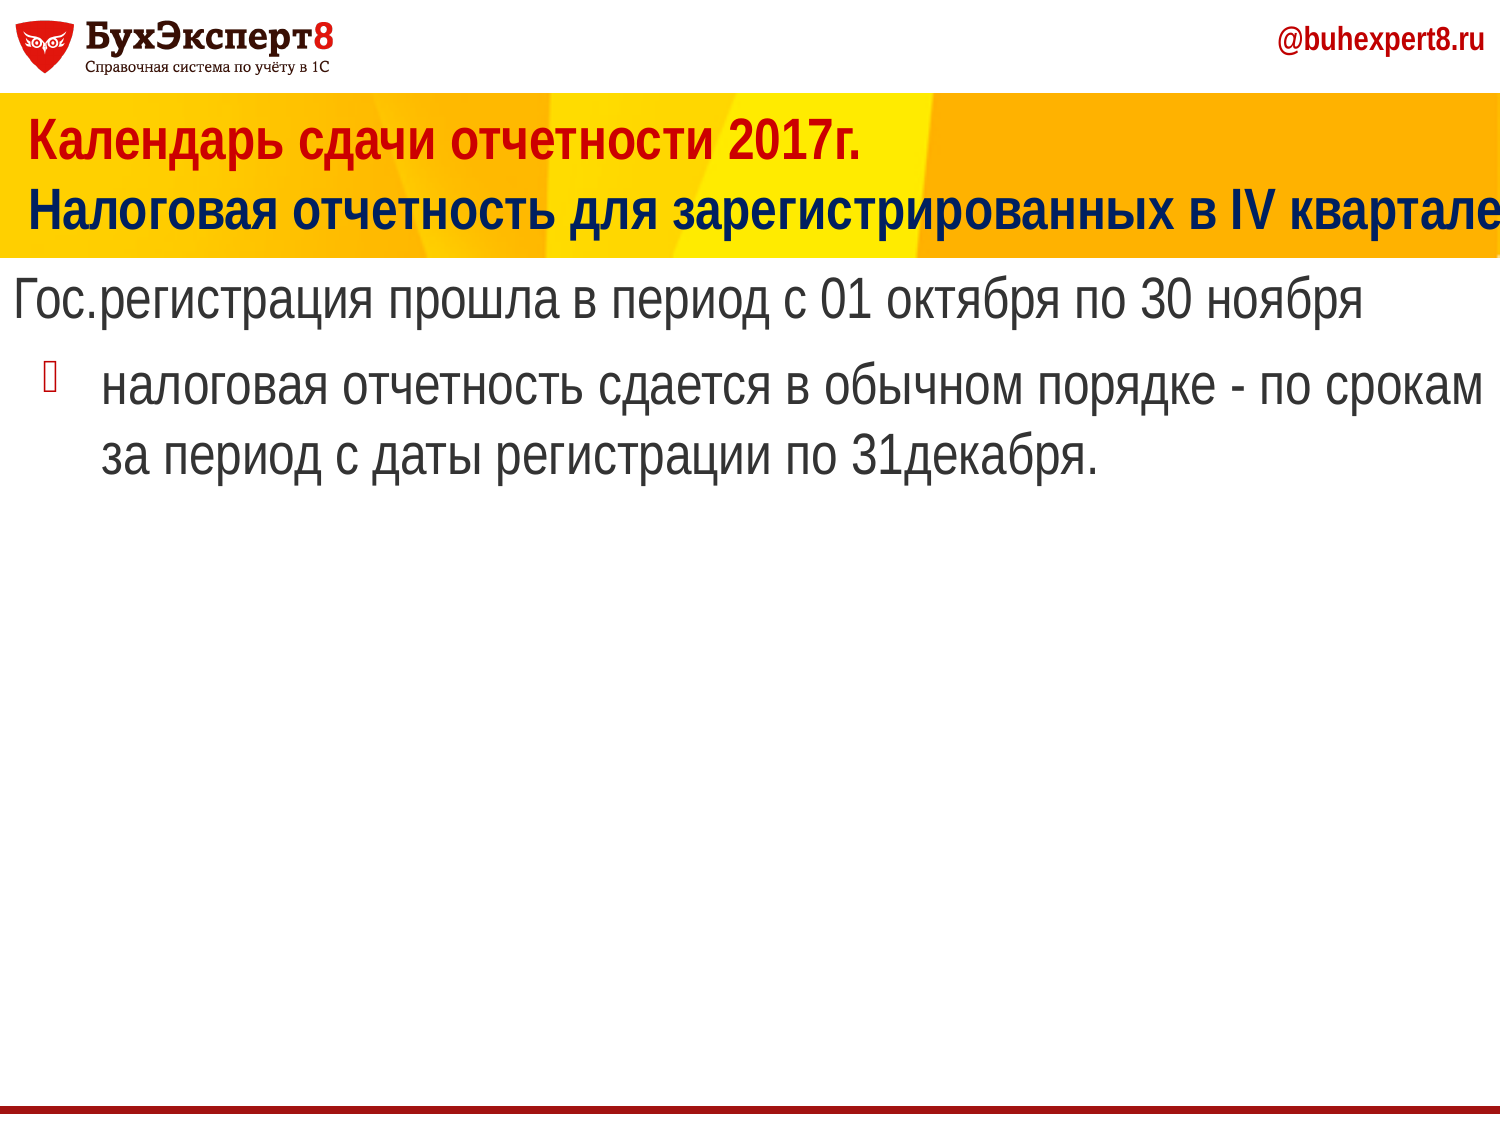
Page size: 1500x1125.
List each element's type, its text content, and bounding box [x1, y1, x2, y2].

picture [0, 1101, 1500, 1119]
picture [0, 93, 1500, 252]
text_box Календарь сдачи отчетности 2017г. Налоговая отчетность для зарегистрированных в IV квартале [13, 93, 1500, 249]
picture [7, 11, 340, 82]
list Гос.регистрация прошла в период с 01 октября по 30 ноября налоговая отчетность сдается в обычном порядке - по срокам за период с даты регистрации по 31декабря. [0, 252, 1500, 1097]
